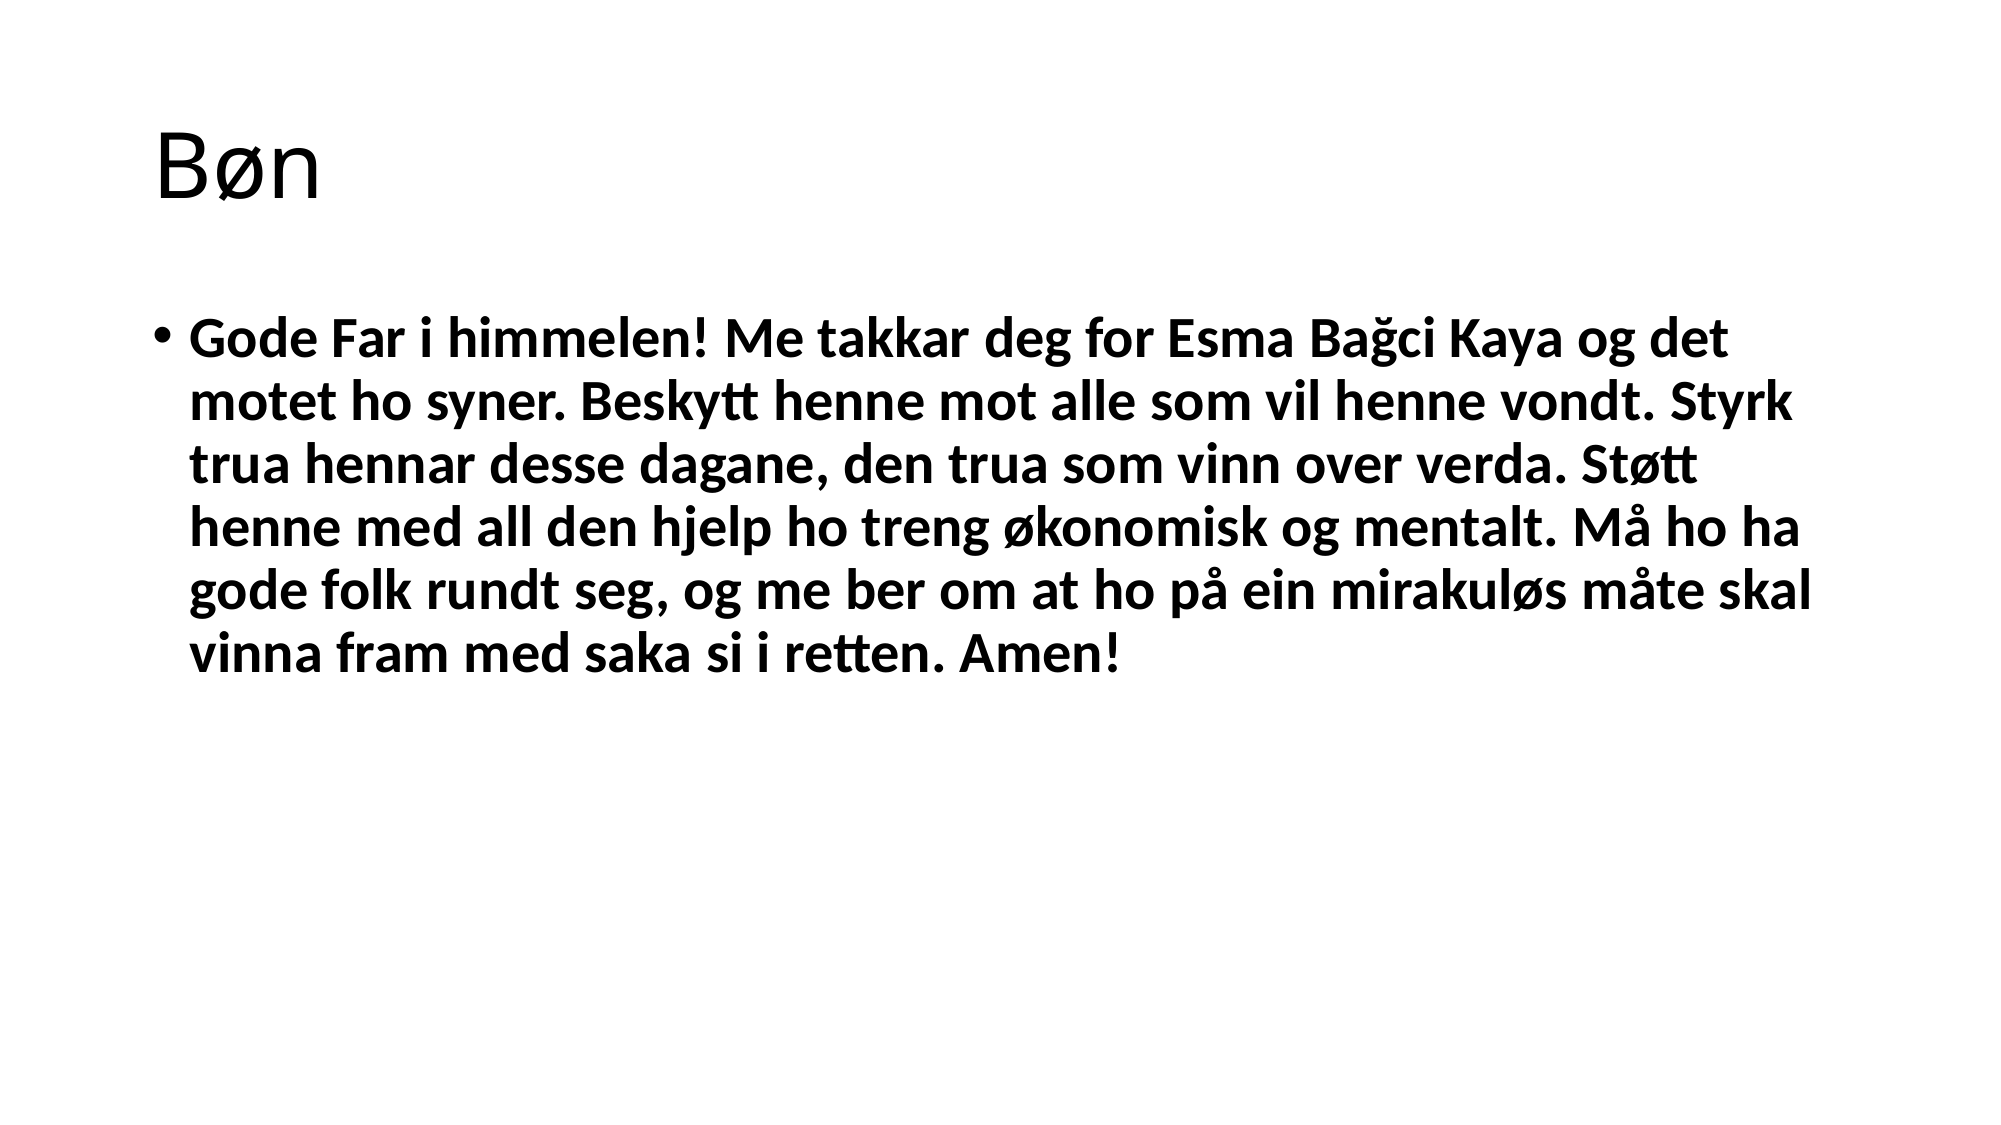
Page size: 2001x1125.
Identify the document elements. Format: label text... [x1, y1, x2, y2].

list Gode Far i himmelen! Me takkar deg for Esma Bağci Kaya og det motet ho syner. Beskytt henne mot alle som vil henne vondt. Styrk trua hennar desse dagane, den trua som vinn over verda. Støtt henne med all den hjelp ho treng økonomisk og mentalt. Må ho ha gode folk rundt seg, og me ber om at ho på ein mirakuløs måte skal vinna fram med saka si i retten. Amen! [137, 299, 1863, 1014]
title Bøn [137, 59, 1863, 278]
